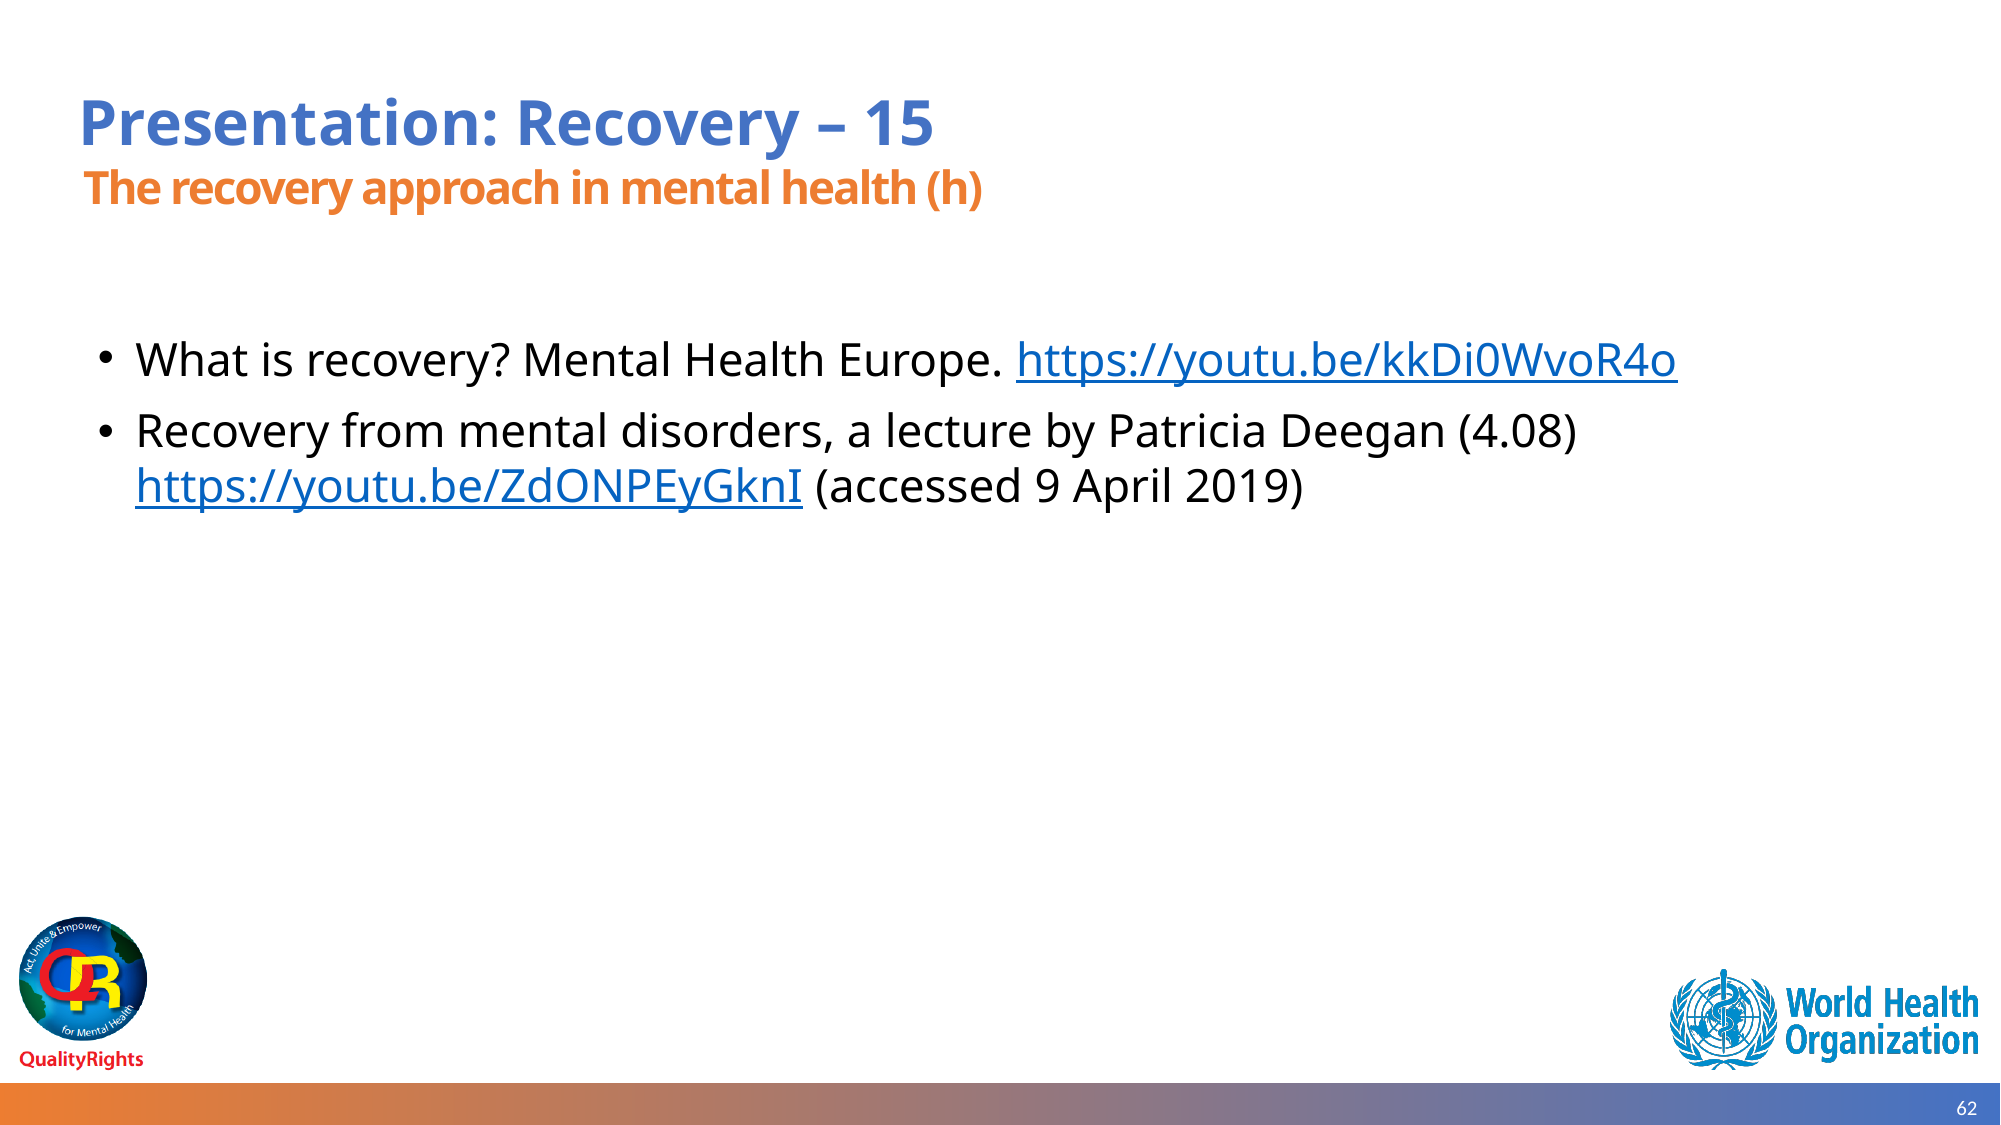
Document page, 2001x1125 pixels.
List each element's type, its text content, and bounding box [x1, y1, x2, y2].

picture [1711, 1031, 1722, 1038]
picture [1805, 987, 1811, 1002]
picture [1670, 987, 1680, 1010]
picture [1692, 1031, 1700, 1042]
picture [1738, 1019, 1744, 1030]
picture [1689, 993, 1706, 1016]
picture [1701, 1042, 1722, 1054]
picture [1704, 1004, 1712, 1015]
picture [1742, 1019, 1751, 1034]
picture [1683, 987, 1697, 1047]
picture [1725, 1042, 1747, 1054]
picture [1716, 1064, 1731, 1070]
picture [1860, 1000, 1865, 1012]
picture [1747, 1019, 1758, 1041]
picture [1792, 987, 1797, 1004]
list What is recovery? Mental Health Europe. https://youtu.be/kkDi0WvoR4o Recovery from mental disorders, a lecture by Patricia Deegan (4.08) https://youtu.be/ZdONPEyGknI (accessed 9 April 2019) [83, 247, 1917, 987]
picture [1670, 1030, 1715, 1070]
picture [1711, 995, 1721, 1004]
picture [1732, 969, 1978, 1070]
picture [1744, 1003, 1751, 1016]
picture [1958, 1000, 1962, 1012]
picture [1706, 1038, 1722, 1046]
picture [1750, 987, 1762, 1003]
title Presentation: Recovery – 15 [63, 84, 1671, 156]
list The recovery approach in mental health (h) [83, 155, 1917, 215]
picture [1747, 992, 1758, 1016]
picture [0, 899, 162, 1083]
picture [1821, 1000, 1826, 1012]
picture [1701, 987, 1710, 992]
picture [1891, 987, 1897, 999]
picture [1758, 1004, 1765, 1035]
picture [1698, 1047, 1750, 1060]
picture [1704, 1019, 1711, 1031]
